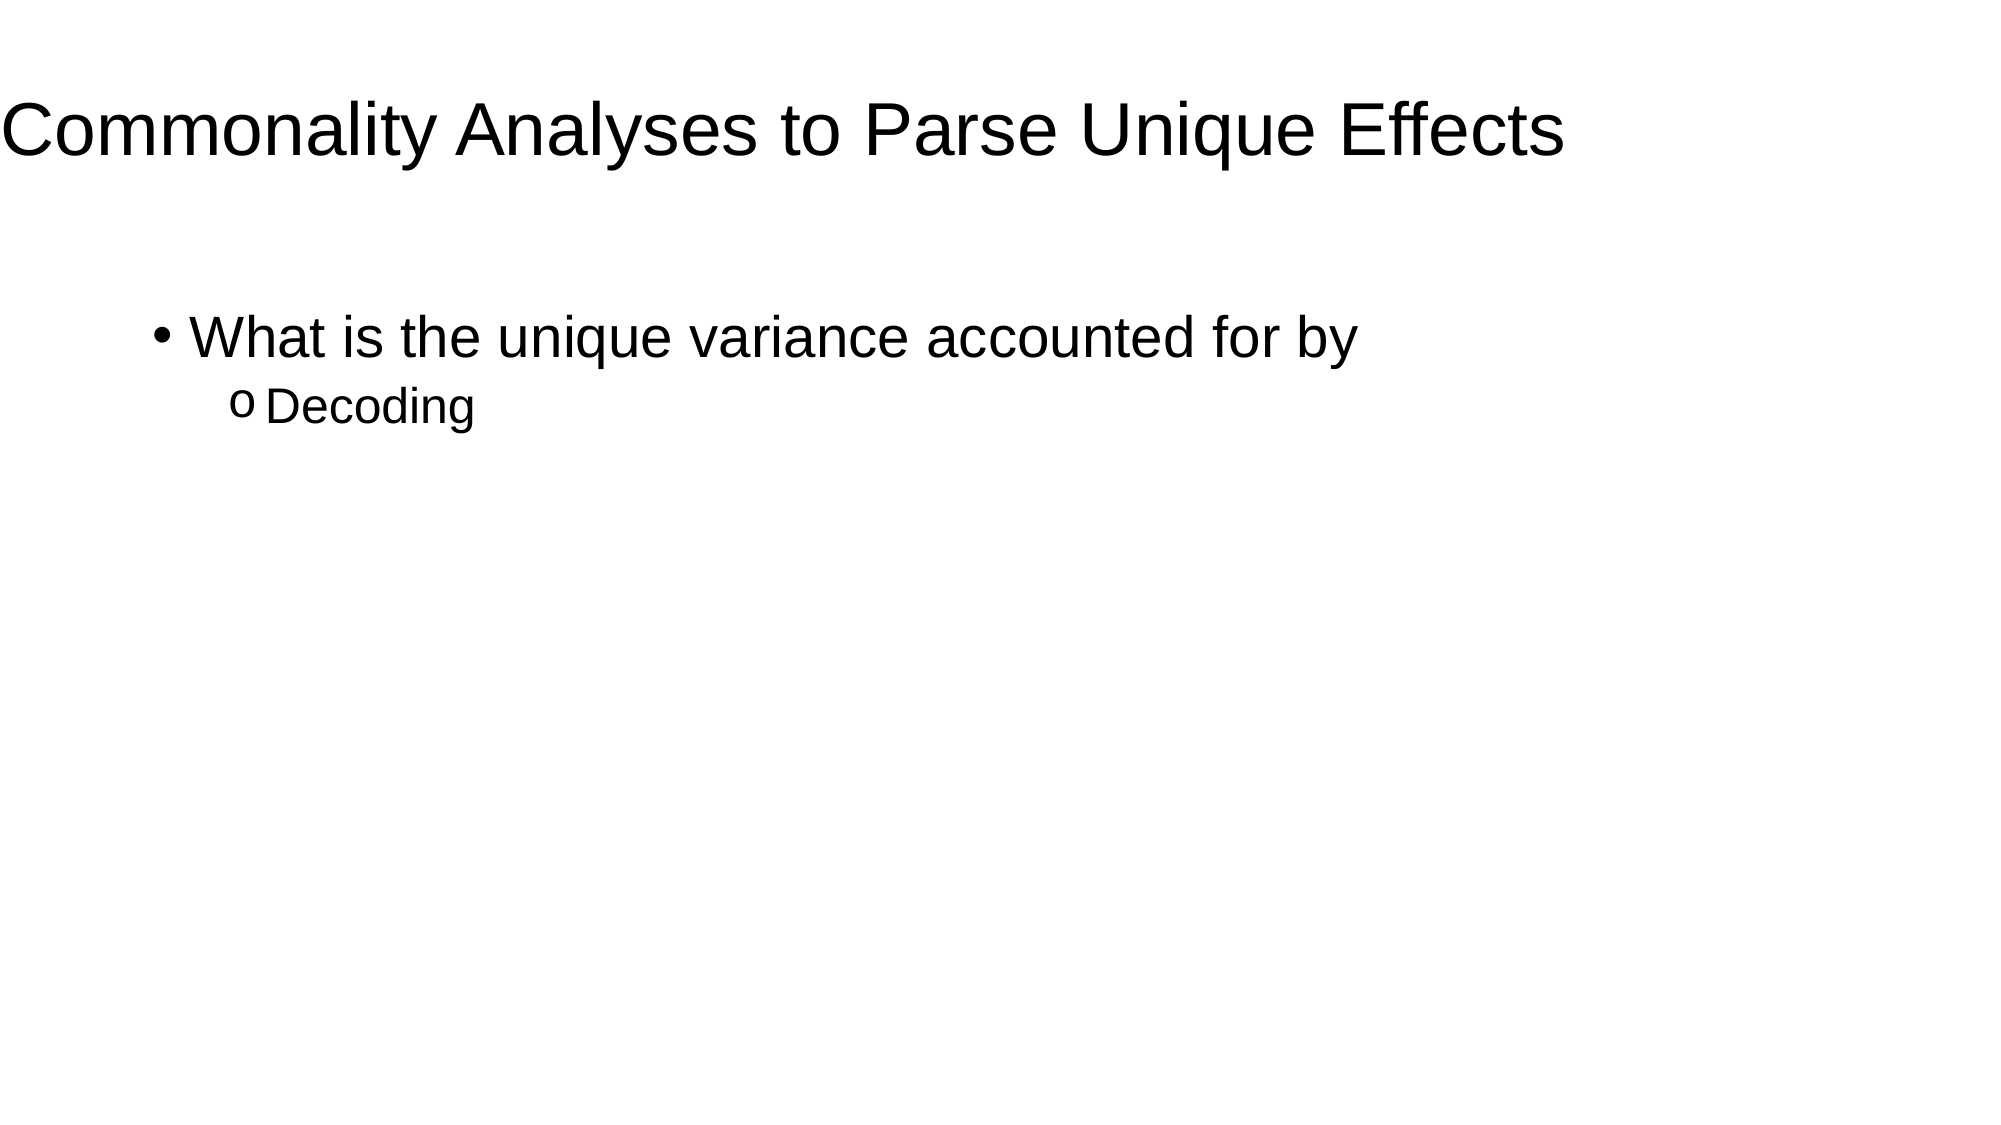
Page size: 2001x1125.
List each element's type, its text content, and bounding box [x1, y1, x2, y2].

title Commonality Analyses to Parse Unique Effects [0, 22, 2000, 240]
list What is the unique variance accounted for by Decoding [137, 299, 1863, 1014]
